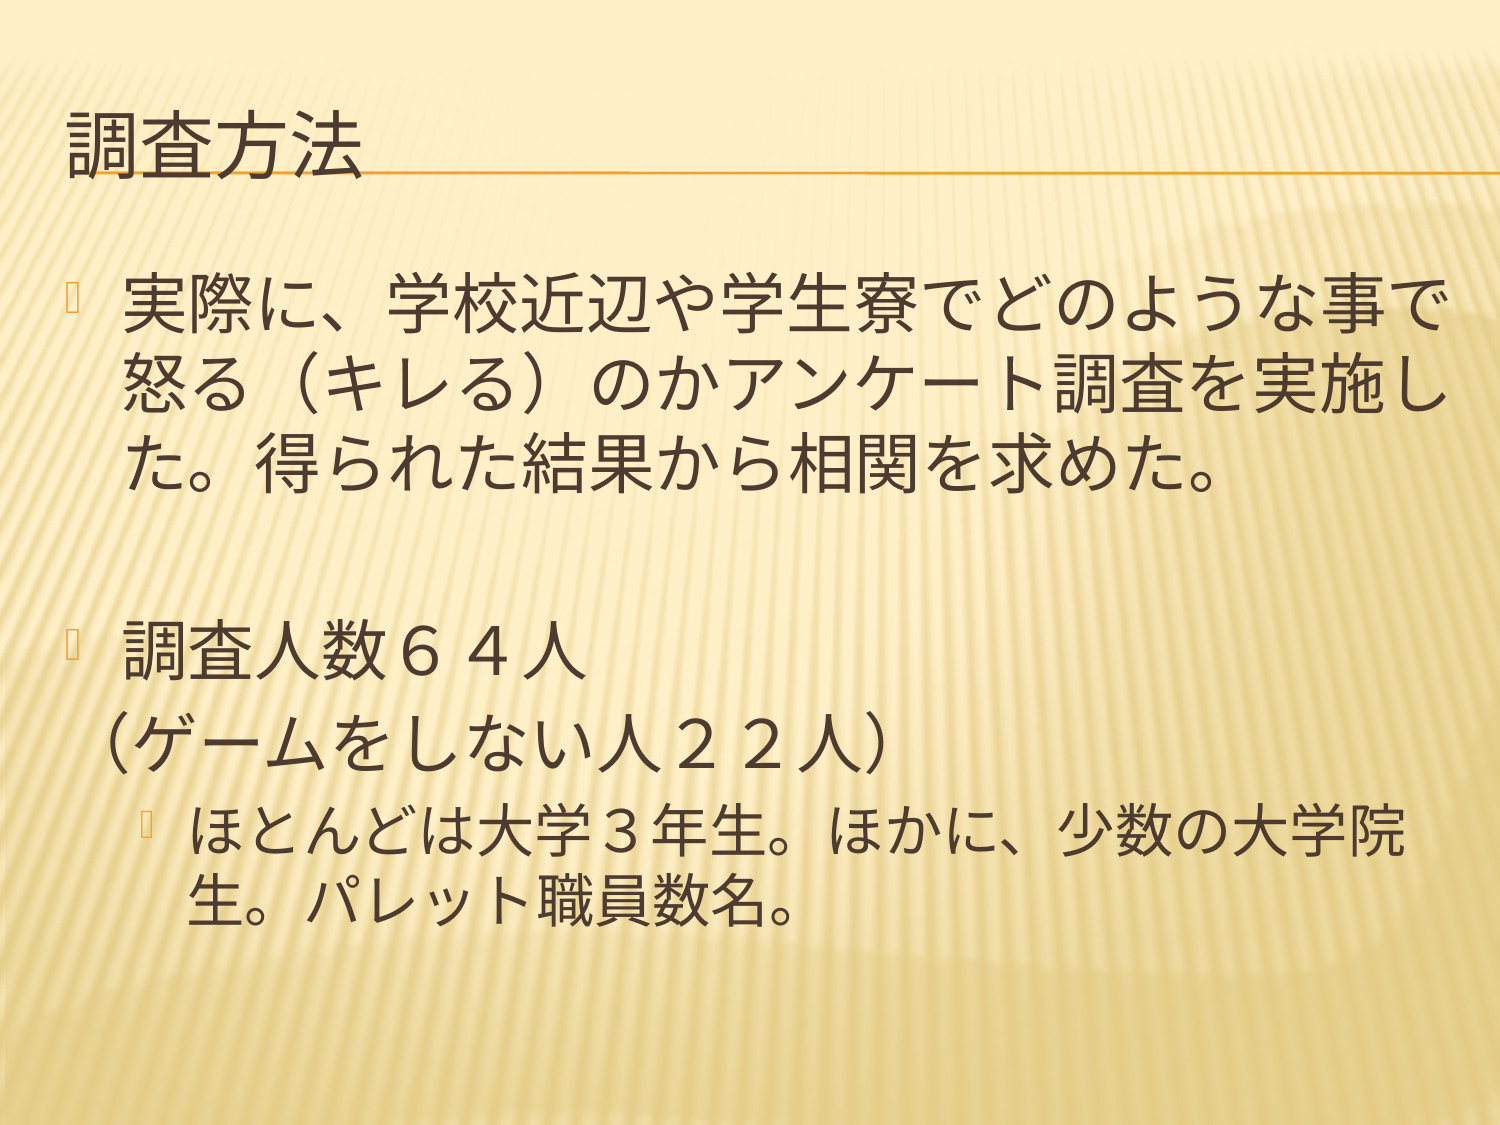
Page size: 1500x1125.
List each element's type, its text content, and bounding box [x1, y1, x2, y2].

title 調査方法 [50, 75, 1475, 213]
list 実際に、学校近辺や学生寮でどのような事で怒る（キレる）のかアンケート調査を実施した。得られた結果から相関を求めた。 調査人数６４人 （ゲームをしない人２２人） ほとんどは大学３年生。ほかに、少数の大学院生。パレット職員数名。 [50, 254, 1475, 998]
